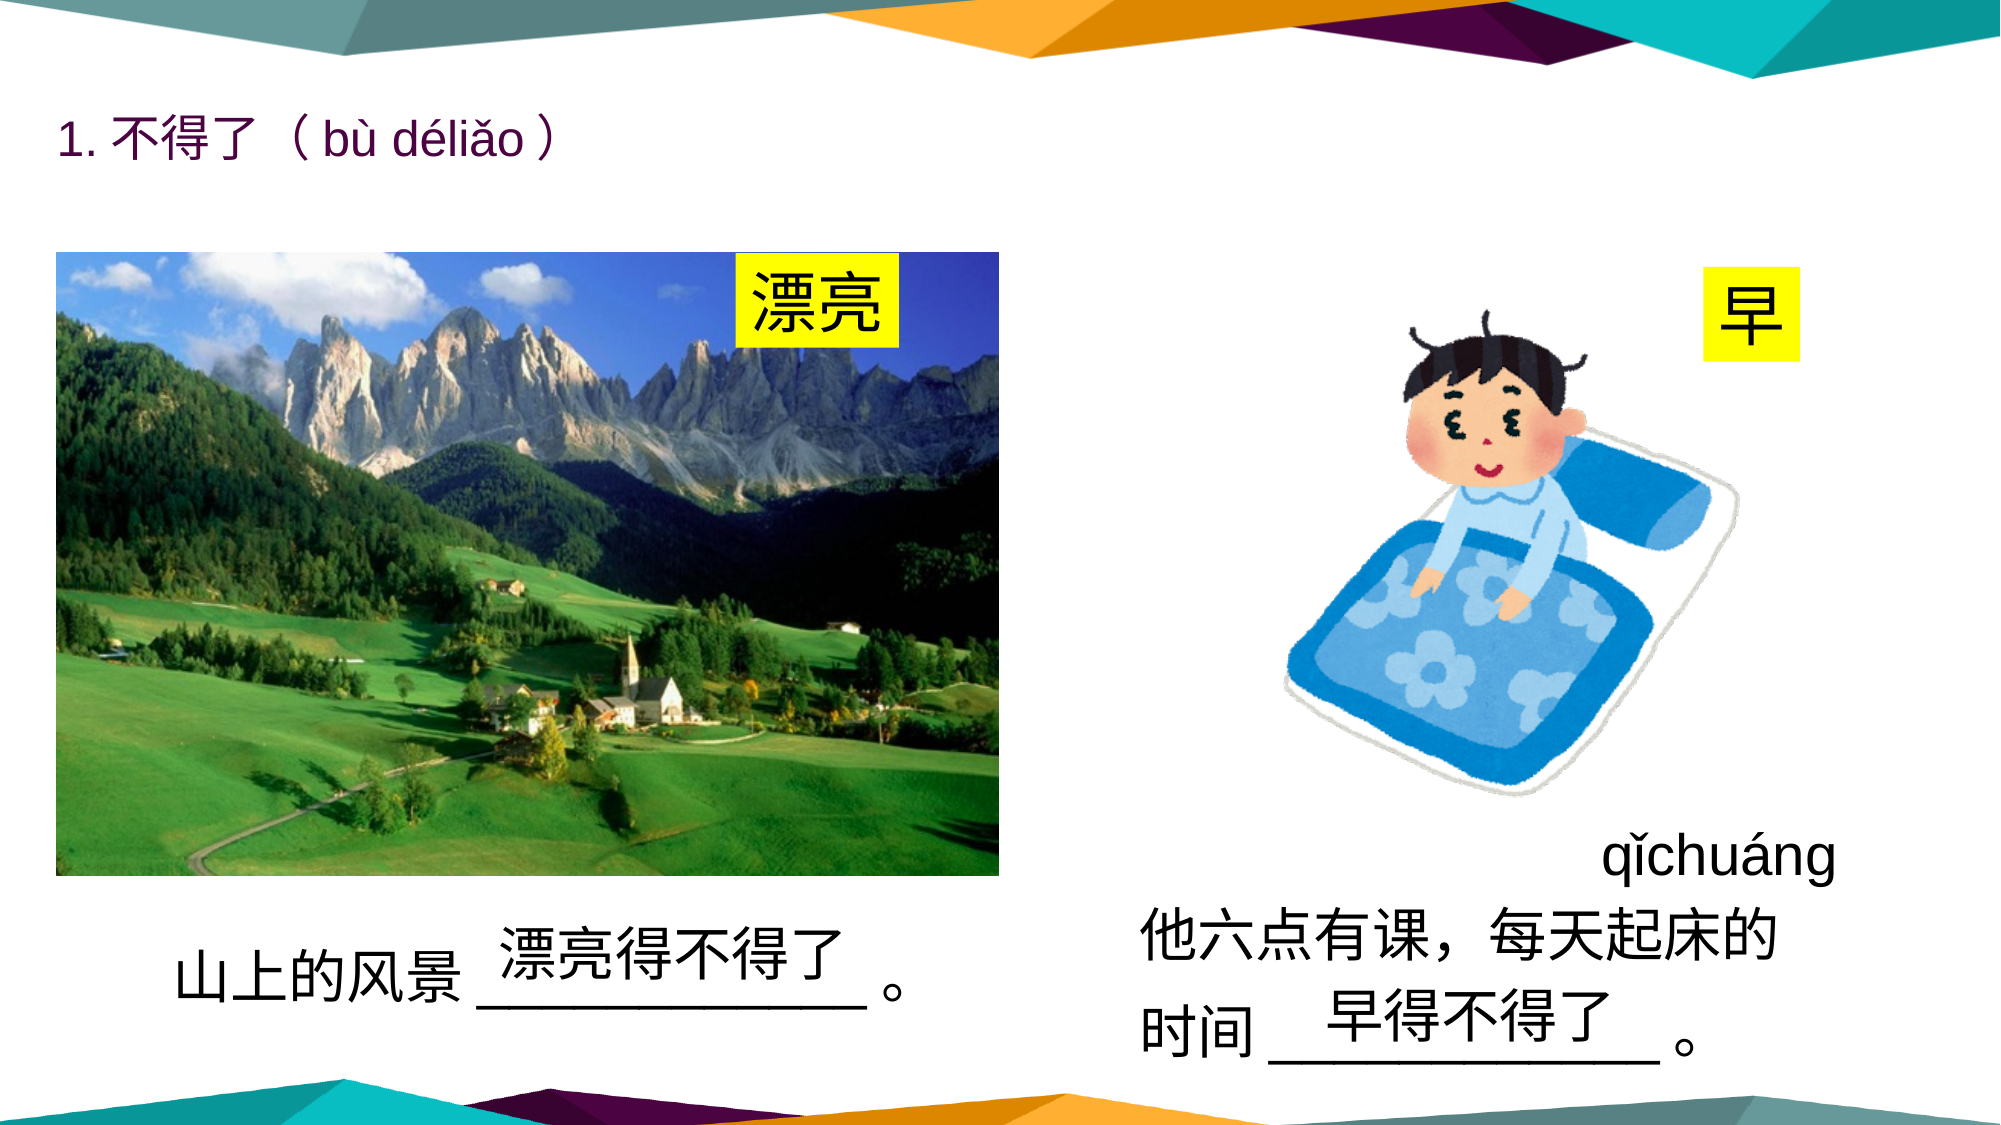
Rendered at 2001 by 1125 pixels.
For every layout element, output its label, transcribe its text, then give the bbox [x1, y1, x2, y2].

picture [56, 252, 999, 876]
text_box 早 [1703, 266, 1800, 362]
text_box 早得不得了 [1310, 972, 1632, 1057]
text_box 山上的风景____________。 [157, 933, 955, 1018]
picture [1282, 305, 1752, 801]
picture [0, 1078, 2000, 1125]
text_box 漂亮得不得了 [483, 909, 864, 995]
text_box 他六点有课，每天起床的 时间____________。 [1124, 862, 1818, 1073]
text_box qǐchuáng [1514, 749, 1920, 907]
text_box 1.不得了（bù déliǎo） [41, 98, 602, 174]
picture [0, 0, 2000, 80]
